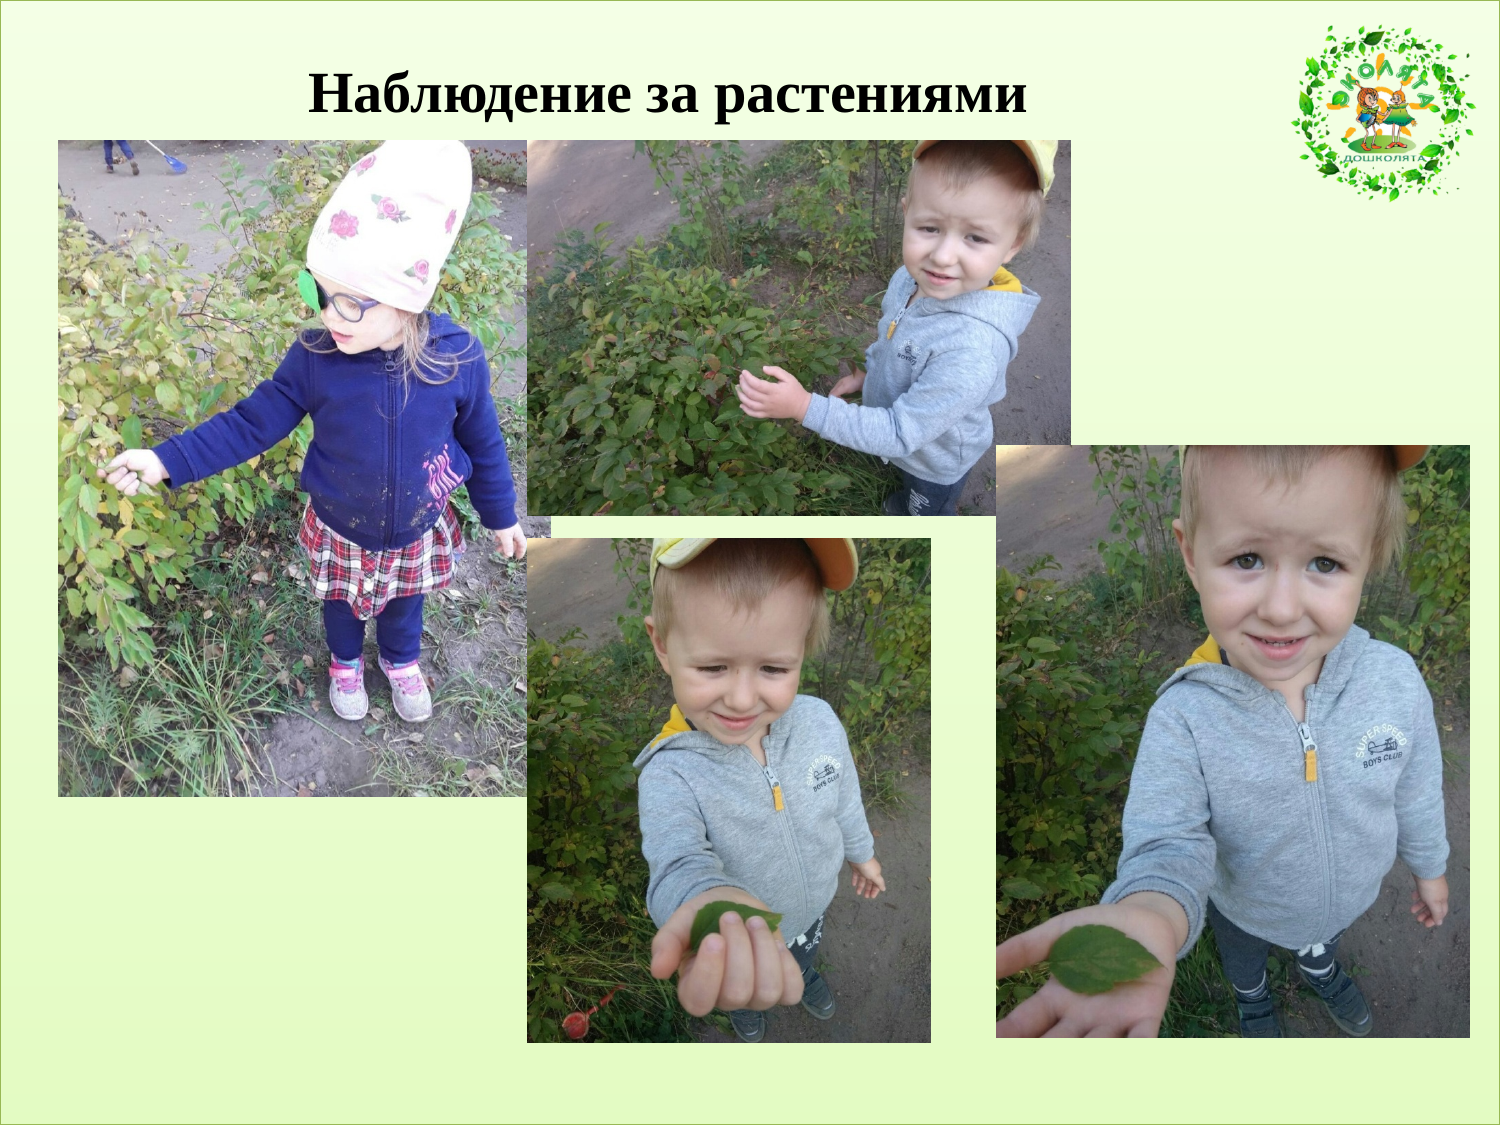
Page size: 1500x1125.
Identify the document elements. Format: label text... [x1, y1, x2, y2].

picture [1288, 23, 1477, 204]
text_box [0, 0, 1500, 1125]
picture [58, 140, 1470, 1044]
text_box Наблюдение за растениями [81, 46, 1254, 222]
